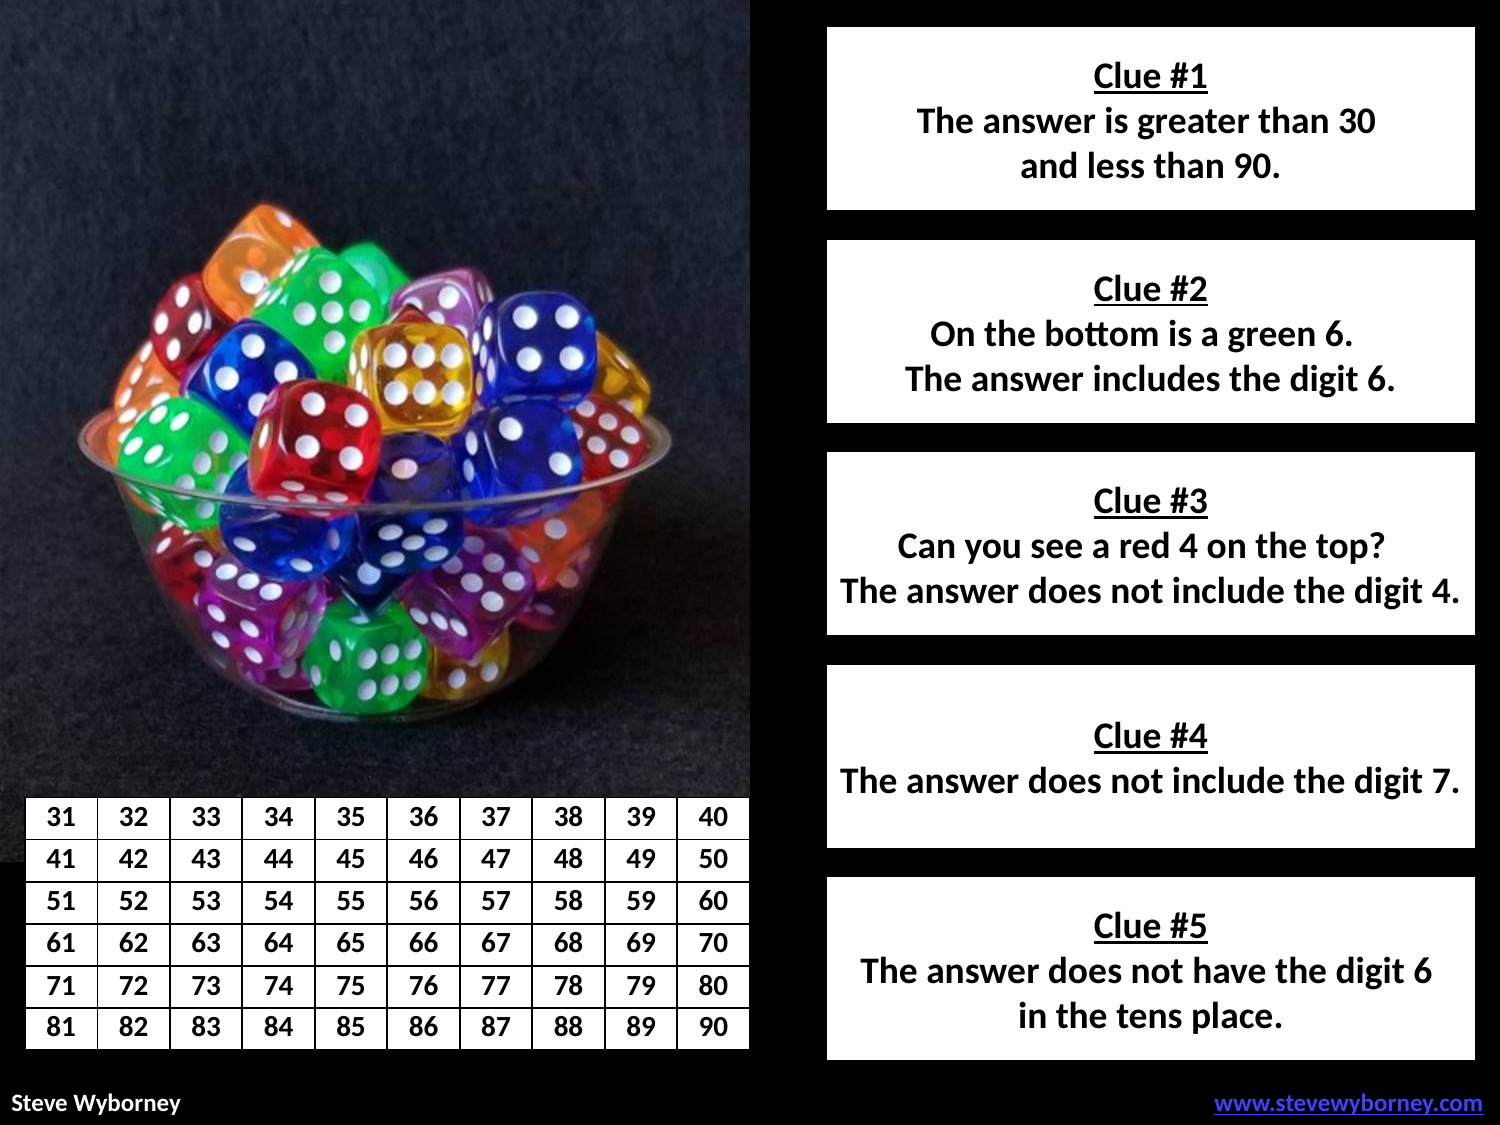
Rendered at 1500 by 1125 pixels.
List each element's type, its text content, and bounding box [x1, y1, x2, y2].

table_cell 90 [678, 1009, 749, 1049]
table_cell 85 [316, 1009, 386, 1049]
table_cell 88 [533, 1009, 604, 1049]
table_cell 57 [461, 883, 531, 923]
table_cell 60 [678, 883, 749, 923]
table_cell 53 [171, 883, 241, 923]
table_cell 72 [98, 967, 169, 1007]
table_cell 79 [606, 967, 676, 1007]
table_cell 74 [243, 967, 314, 1007]
table_cell 65 [316, 925, 386, 965]
text_box Steve Wyborney [0, 1079, 196, 1125]
text_box Clue #2 On the bottom is a green 6. The answer includes the digit 6. [823, 235, 1479, 427]
table_cell 59 [606, 883, 676, 923]
table_cell 67 [461, 925, 531, 965]
table_cell 78 [533, 967, 604, 1007]
table_cell 55 [316, 883, 386, 923]
table_cell 66 [388, 925, 459, 965]
text_box Clue #5 The answer does not have the digit 6 in the tens place. [823, 873, 1479, 1065]
table_cell 46 [388, 870, 459, 881]
table_cell 63 [171, 925, 241, 965]
table_cell 76 [388, 967, 459, 1007]
table_cell 71 [26, 967, 97, 1007]
table_cell 64 [243, 925, 314, 965]
table_cell 82 [98, 1009, 169, 1049]
table_cell 52 [98, 883, 169, 923]
table_cell 69 [606, 925, 676, 965]
table_cell 50 [678, 869, 749, 881]
text_box www.stevewyborney.com [1199, 1079, 1499, 1125]
table_cell 89 [606, 1009, 676, 1049]
table_cell 70 [678, 925, 749, 965]
table_cell 44 [243, 870, 314, 881]
table_cell 86 [388, 1009, 459, 1049]
picture [0, 0, 751, 863]
table_cell 61 [26, 925, 97, 965]
table_cell 43 [171, 870, 241, 881]
text_box Clue #1 The answer is greater than 30 and less than 90. [823, 23, 1479, 215]
table_cell 41 [26, 870, 97, 881]
table_cell 73 [171, 967, 241, 1007]
text_box Clue #4 The answer does not include the digit 7. [823, 660, 1479, 852]
table_cell 75 [316, 967, 386, 1007]
table_cell 77 [461, 967, 531, 1007]
table_cell 48 [533, 870, 604, 881]
text_box Clue #3 Can you see a red 4 on the top? The answer does not include the digit 4. [823, 448, 1479, 640]
table_cell 47 [461, 870, 531, 881]
table_cell 54 [243, 883, 314, 923]
table_cell 45 [316, 870, 386, 881]
table_cell 49 [606, 870, 676, 881]
table_cell 56 [388, 883, 459, 923]
table_cell 83 [171, 1009, 241, 1049]
table_cell 81 [26, 1009, 97, 1049]
table_cell 68 [533, 925, 604, 965]
table_cell 62 [98, 925, 169, 965]
table_cell 87 [461, 1009, 531, 1049]
table_cell 51 [26, 883, 97, 923]
table_cell 80 [678, 967, 749, 1007]
table_cell 42 [98, 870, 169, 881]
table_cell 58 [533, 883, 604, 923]
table_cell 84 [243, 1009, 314, 1049]
